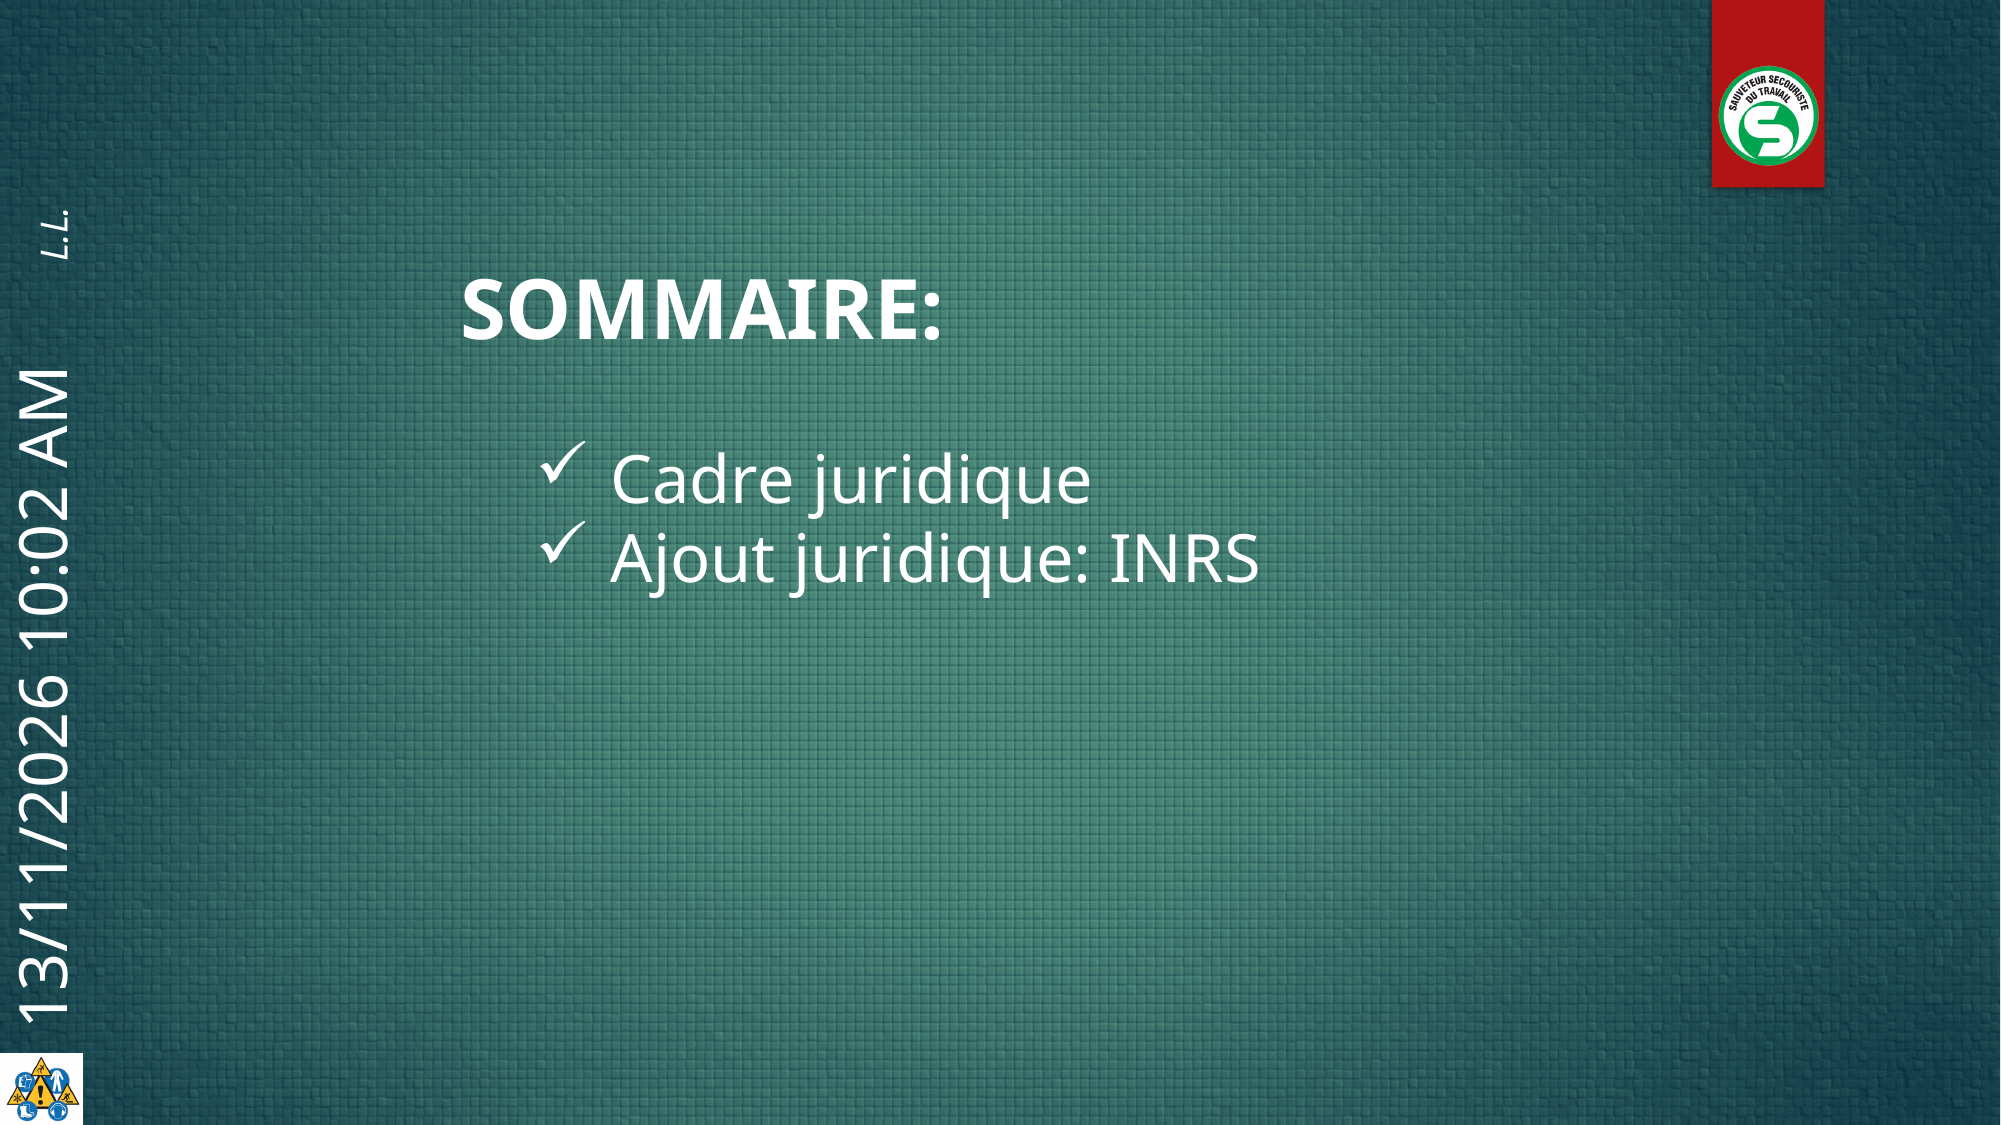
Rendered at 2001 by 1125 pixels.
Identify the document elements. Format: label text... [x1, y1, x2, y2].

picture [1718, 65, 1819, 166]
text_box SOMMAIRE: Cadre juridique Ajout juridique: INRS [445, 249, 1811, 764]
picture [0, 1053, 83, 1125]
